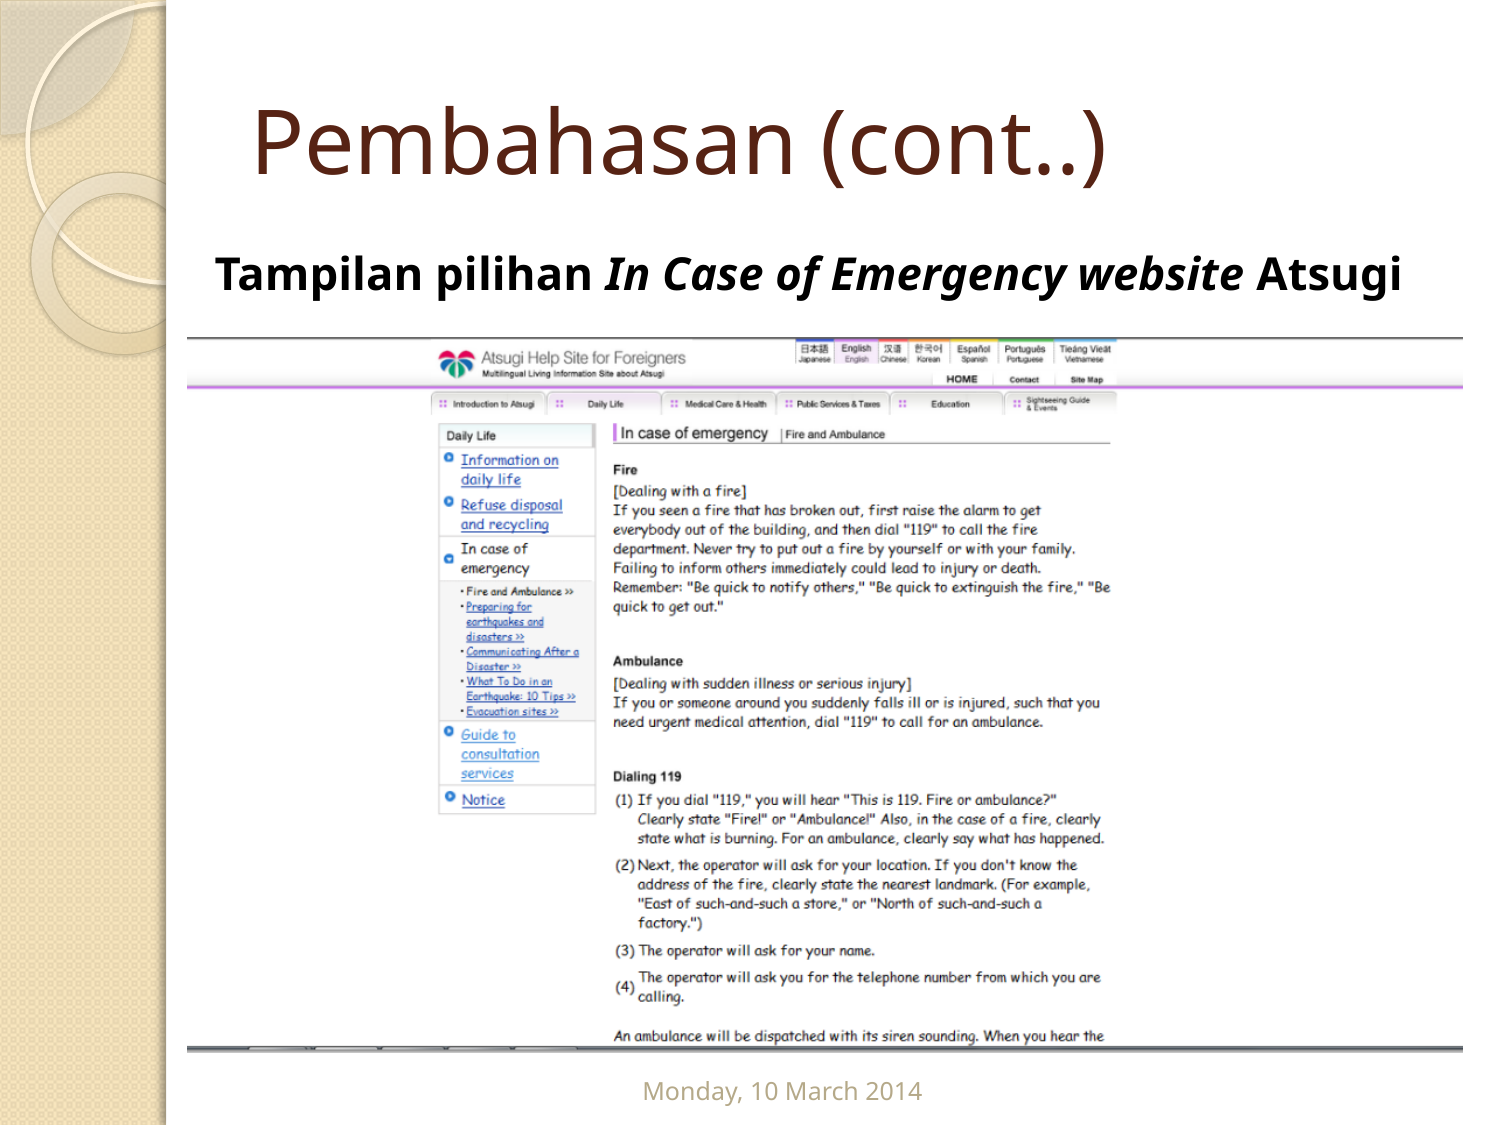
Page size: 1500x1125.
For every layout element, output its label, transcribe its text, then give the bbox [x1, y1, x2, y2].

picture [187, 337, 1463, 1053]
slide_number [587, 1065, 938, 1113]
list Tampilan pilihan In Case of Emergency website Atsugi [187, 237, 1466, 313]
title Pembahasan (cont..) [235, 45, 1466, 233]
